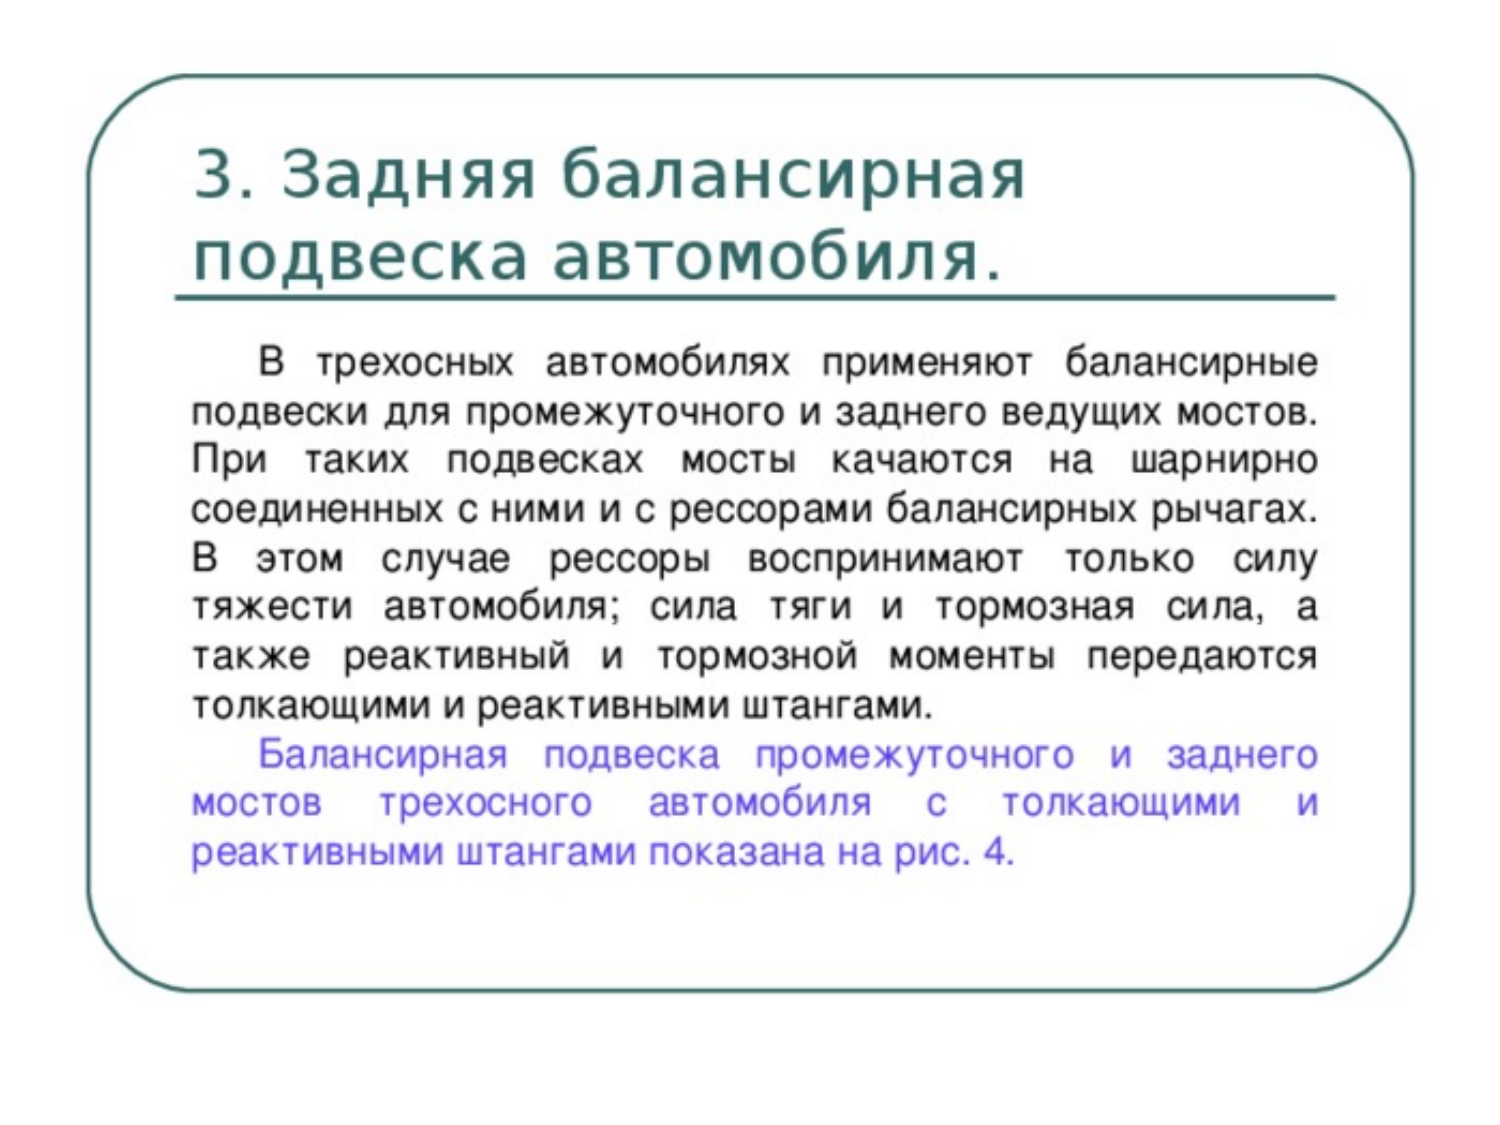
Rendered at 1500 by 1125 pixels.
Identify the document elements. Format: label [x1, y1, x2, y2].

picture [64, 42, 1436, 1071]
